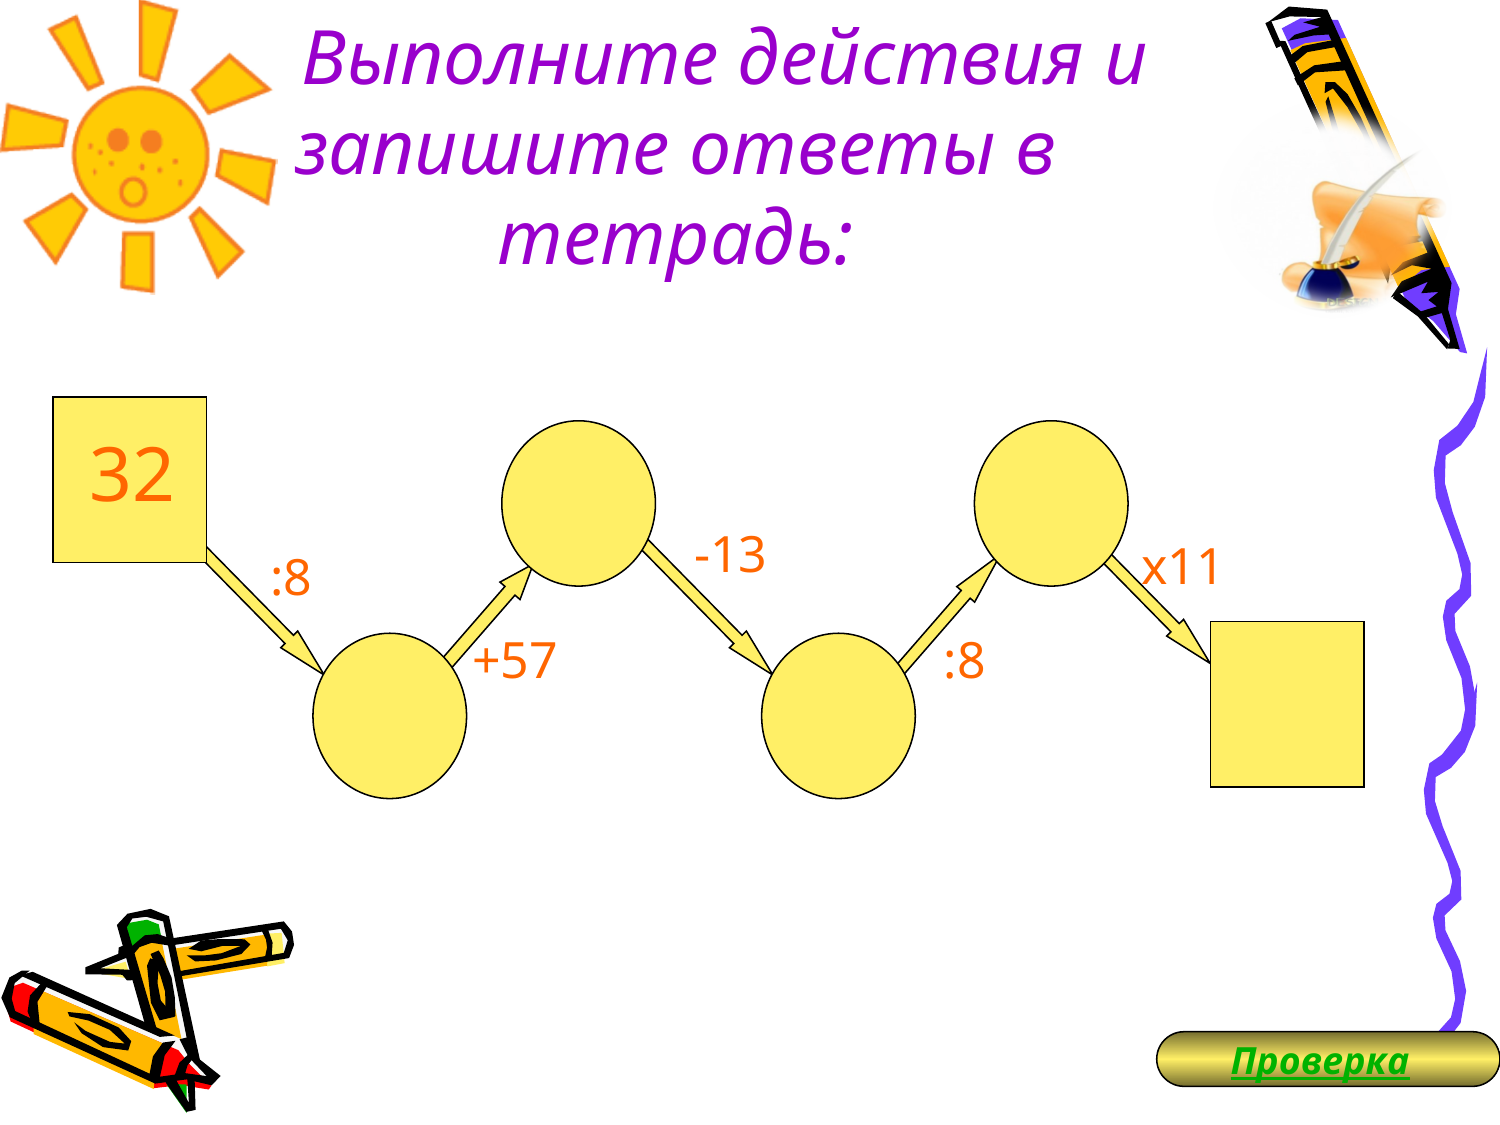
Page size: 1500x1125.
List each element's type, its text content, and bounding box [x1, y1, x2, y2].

text_box [642, 539, 679, 588]
picture [1209, 94, 1456, 322]
text_box [934, 559, 996, 621]
text_box [682, 591, 772, 674]
text_box [474, 566, 532, 621]
text_box +57 [457, 621, 573, 697]
text_box [1439, 1031, 1500, 1087]
text_box [1210, 621, 1365, 787]
text_box :8 [255, 538, 328, 614]
text_box Проверка [1215, 1029, 1439, 1096]
text_box [53, 397, 207, 563]
text_box [761, 633, 916, 799]
text_box [444, 641, 457, 667]
text_box [974, 420, 1129, 587]
title Выполните действия и запишите ответы в тетрадь: [282, 24, 1240, 288]
text_box х11 [1126, 527, 1240, 602]
text_box [1156, 1031, 1215, 1087]
text_box [1104, 555, 1126, 587]
text_box 32 [75, 418, 191, 524]
text_box :8 [928, 621, 1001, 697]
text_box -13 [679, 515, 783, 591]
text_box [205, 547, 255, 613]
text_box [898, 628, 928, 674]
text_box [501, 420, 656, 587]
text_box [256, 614, 324, 675]
picture [0, 0, 278, 295]
text_box [312, 633, 467, 799]
text_box [1141, 602, 1210, 664]
